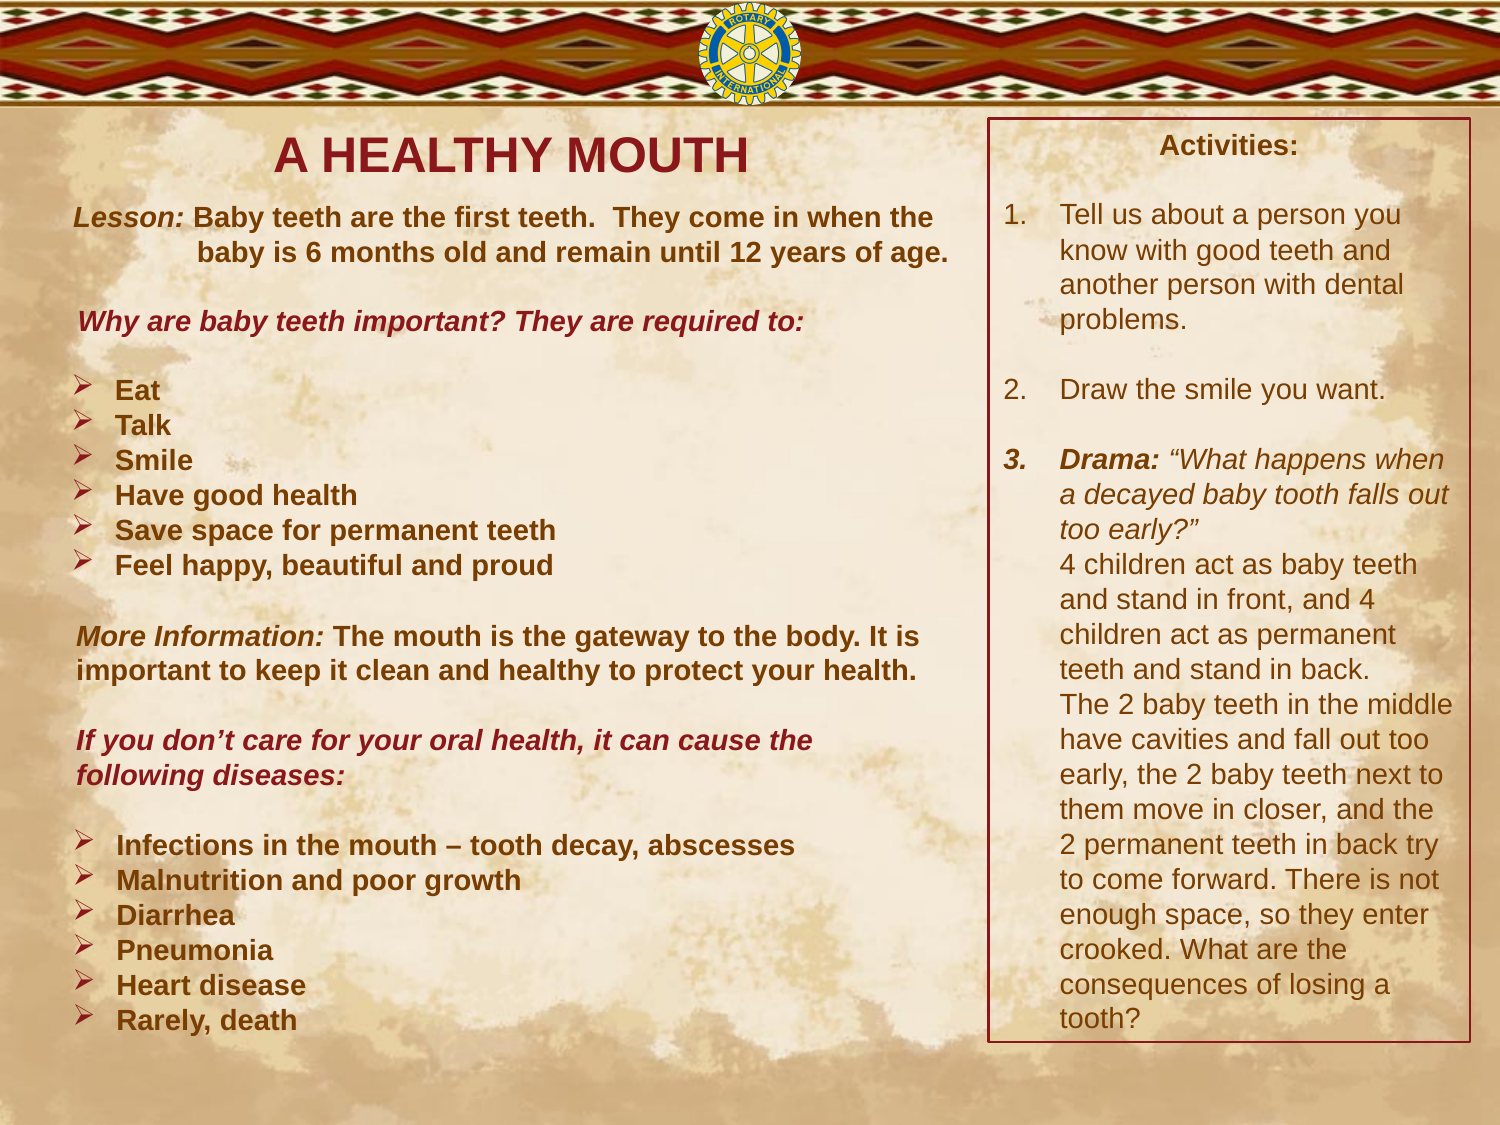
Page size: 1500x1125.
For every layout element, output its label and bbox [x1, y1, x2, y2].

picture [0, 0, 1500, 1125]
text_box [698, 2, 802, 106]
